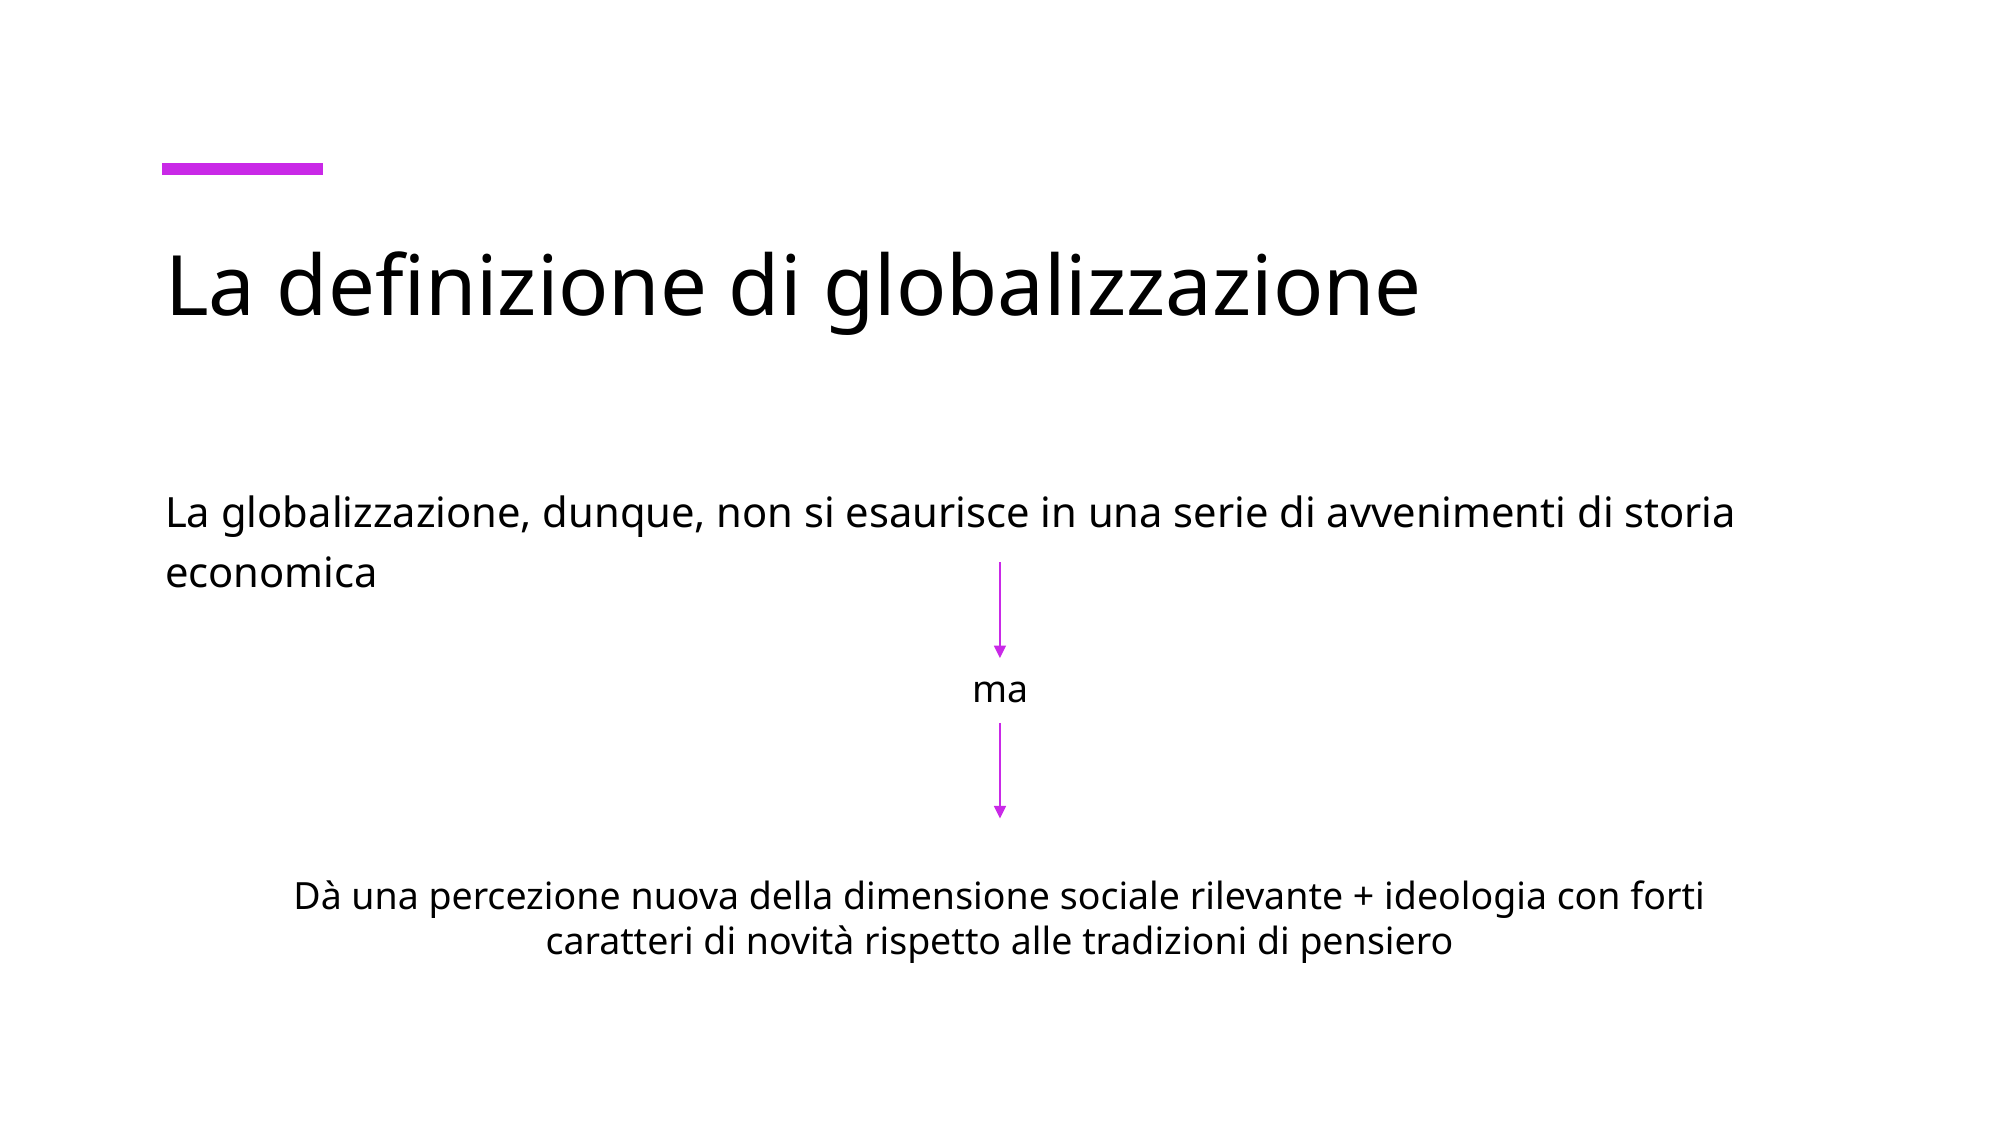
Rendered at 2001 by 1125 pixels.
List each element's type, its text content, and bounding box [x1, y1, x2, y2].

text_box ma [957, 657, 1043, 718]
list La globalizzazione, dunque, non si esaurisce in una serie di avvenimenti di storia economica [150, 468, 1850, 563]
text_box Dà una percezione nuova della dimensione sociale rilevante + ideologia con forti caratteri di novità rispetto alle tradizioni di pensiero [207, 864, 1792, 970]
title La definizione di globalizzazione [150, 224, 1850, 441]
